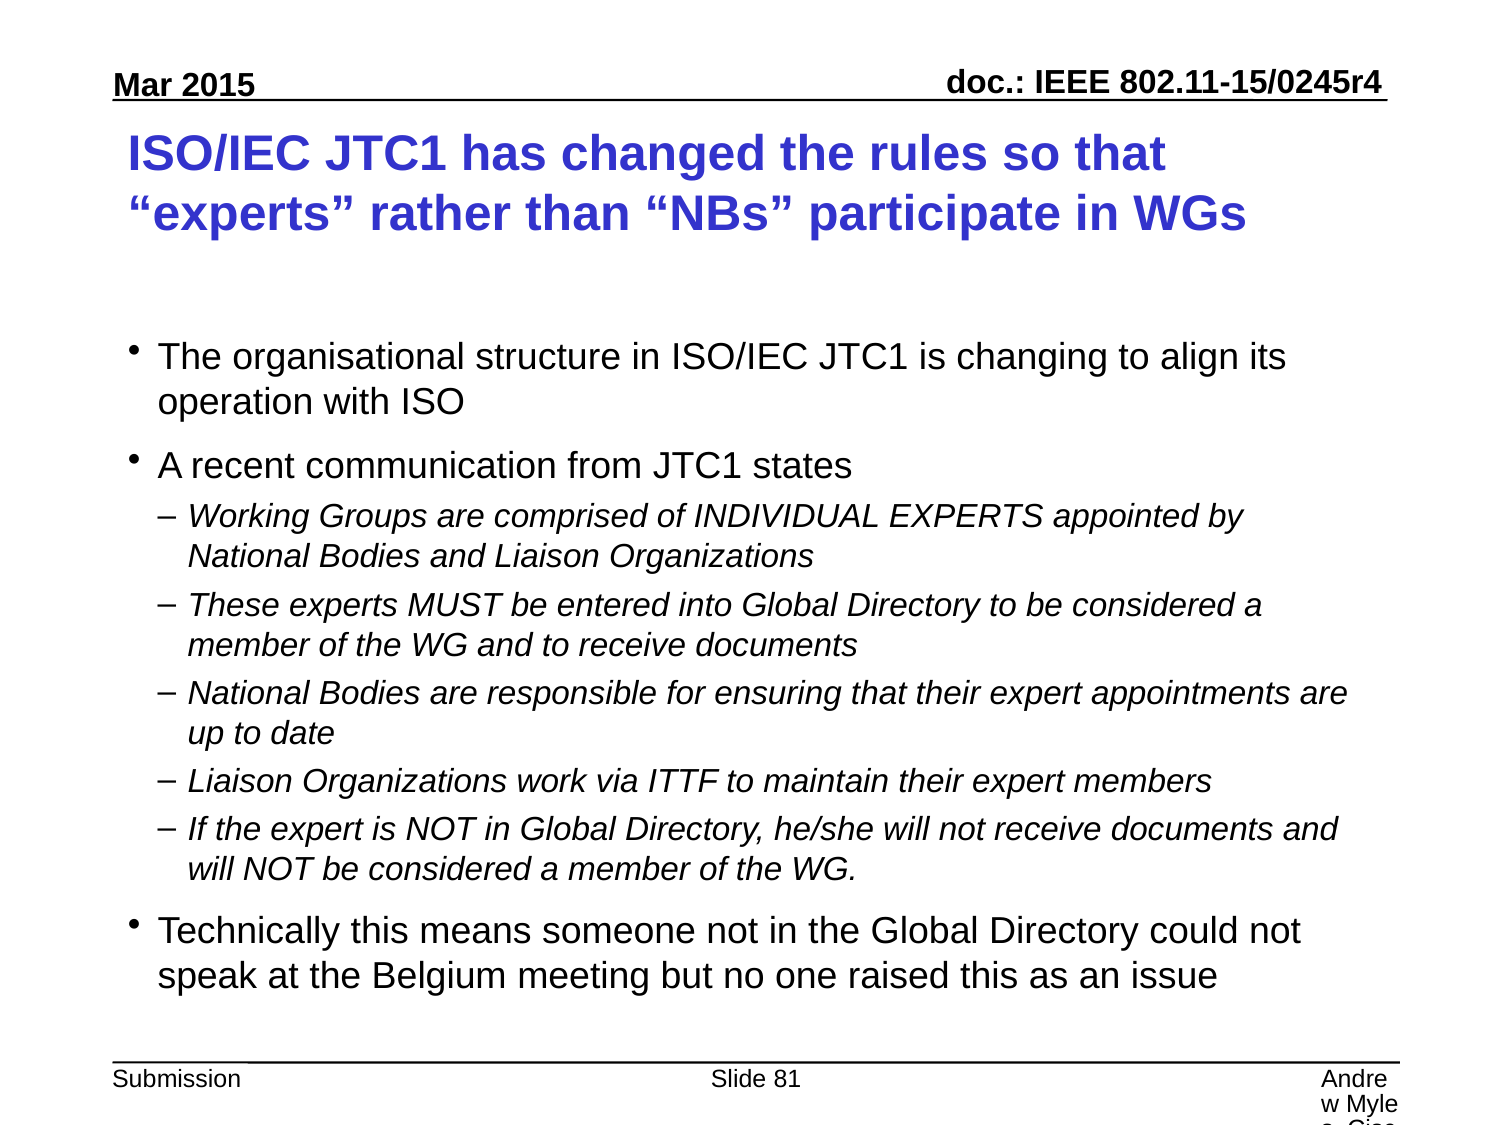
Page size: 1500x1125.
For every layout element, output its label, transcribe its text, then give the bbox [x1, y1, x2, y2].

title ISO/IEC JTC1 has changed the rules so that “experts” rather than “NBs” participate in WGs [112, 112, 1388, 288]
list The organisational structure in ISO/IEC JTC1 is changing to align its operation with ISO A recent communication from JTC1 states Working Groups are comprised of INDIVIDUAL EXPERTS appointed by National Bodies and Liaison Organizations These experts MUST be entered into Global Directory to be considered a member of the WG and to receive documents National Bodies are responsible for ensuring that their expert appointments are up to date Liaison Organizations work via ITTF to maintain their expert members If the expert is NOT in Global Directory, he/she will not receive documents and will NOT be considered a member of the WG. Technically this means someone not in the Global Directory could not speak at the Belgium meeting but no one raised this as an issue [112, 324, 1388, 1000]
slide_number Slide 81 [709, 1061, 803, 1093]
footer Andrew Myles, Cisco [1320, 1061, 1402, 1093]
